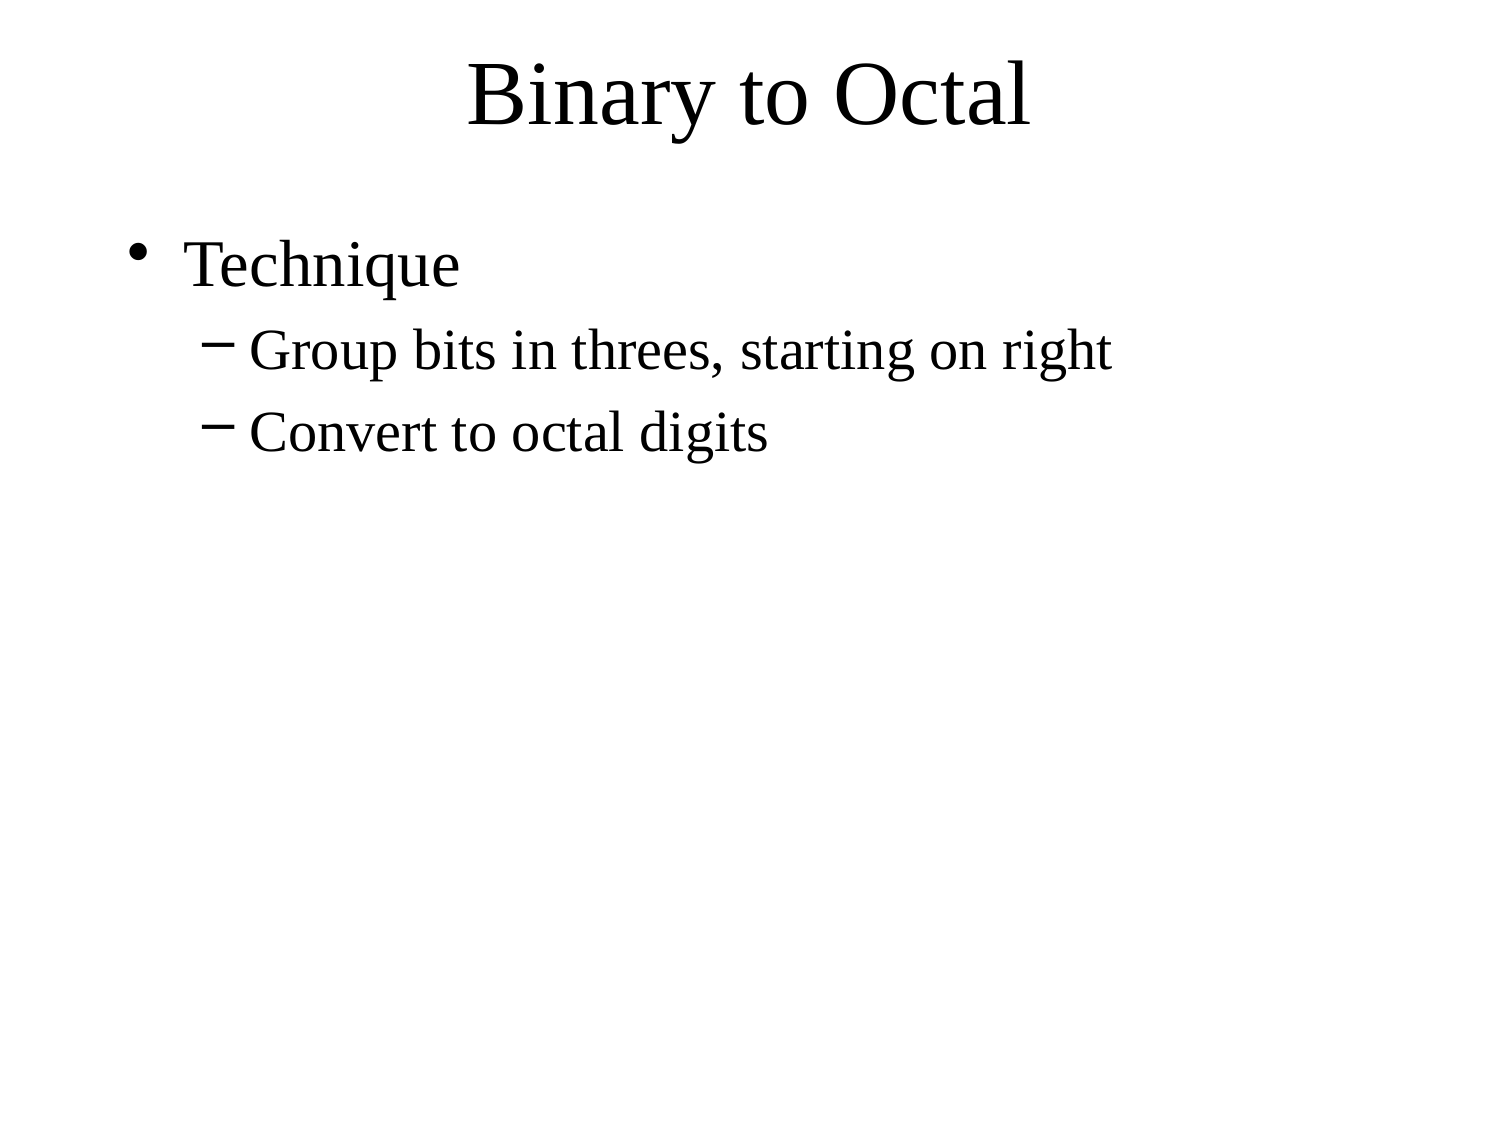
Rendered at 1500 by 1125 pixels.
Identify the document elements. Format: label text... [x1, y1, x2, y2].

list Technique Group bits in threes, starting on right Convert to octal digits [112, 212, 1388, 888]
title Binary to Octal [112, 24, 1388, 150]
